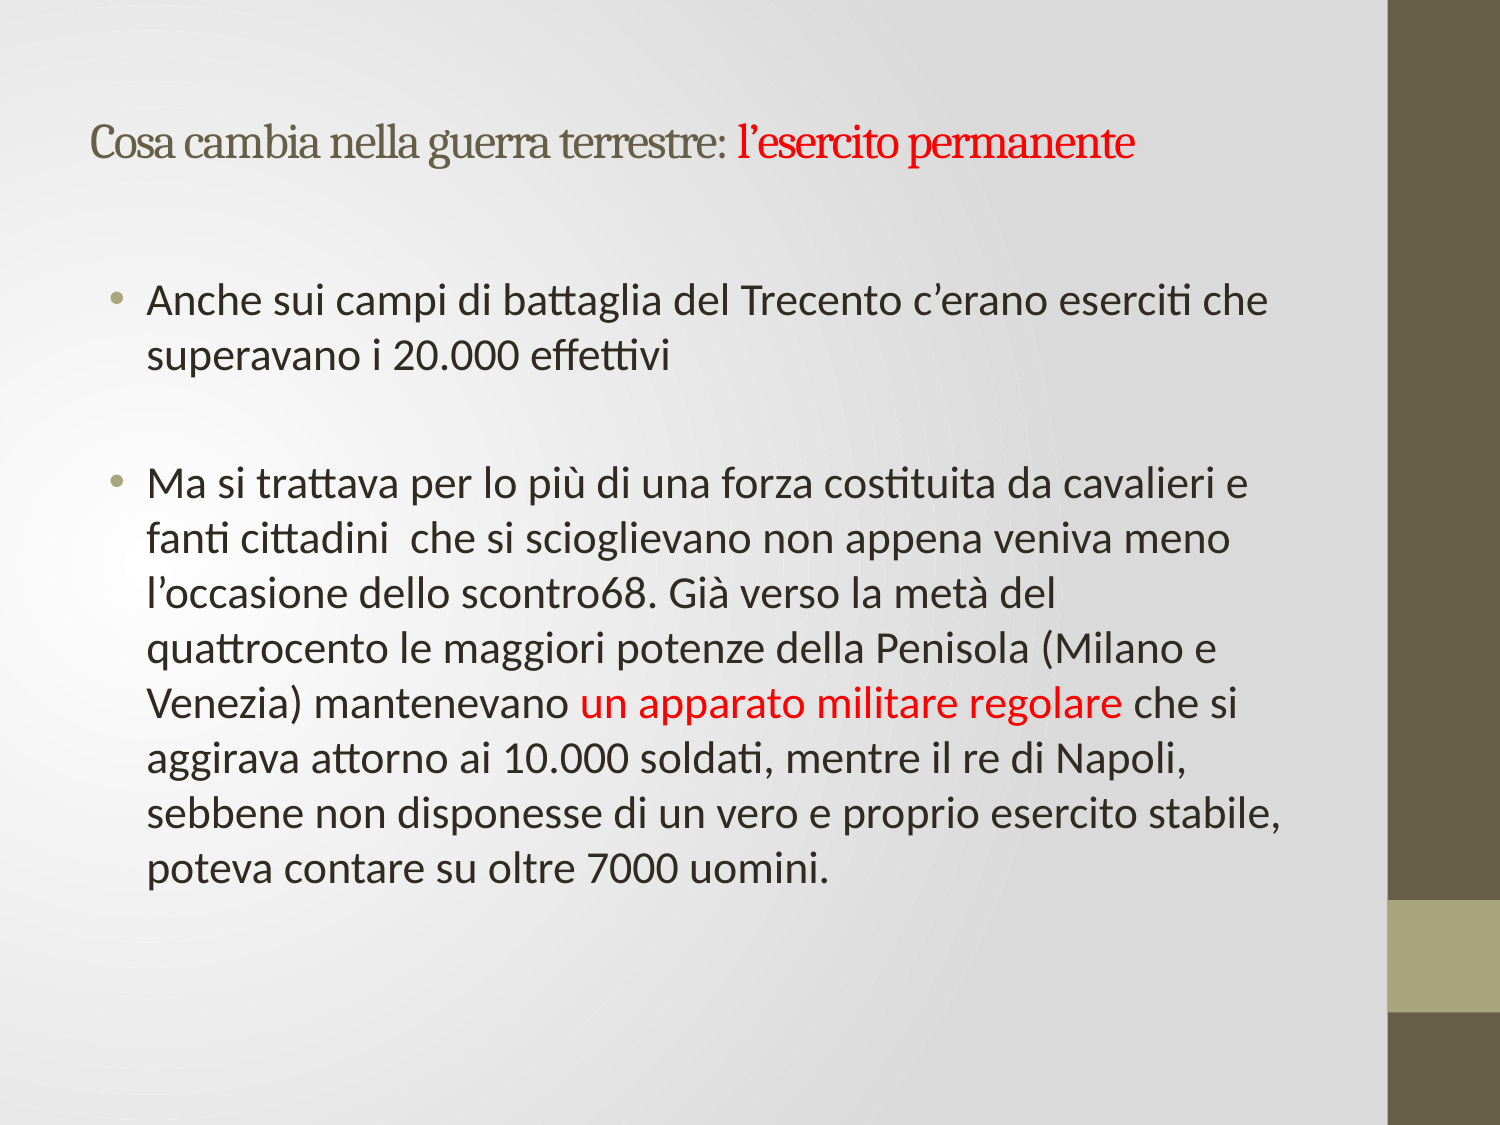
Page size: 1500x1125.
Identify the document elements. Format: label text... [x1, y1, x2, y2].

title Cosa cambia nella guerra terrestre: l’esercito permanente [75, 45, 1325, 233]
list Anche sui campi di battaglia del Trecento c’erano eserciti che superavano i 20.000 effettivi Ma si trattava per lo più di una forza costituita da cavalieri e fanti cittadini che si scioglievano non appena veniva meno l’occasione dello scontro68. Già verso la metà del quattrocento le maggiori potenze della Penisola (Milano e Venezia) mantenevano un apparato militare regolare che si aggirava attorno ai 10.000 soldati, mentre il re di Napoli, sebbene non disponesse di un vero e proprio esercito stabile, poteva contare su oltre 7000 uomini. [75, 262, 1325, 1050]
